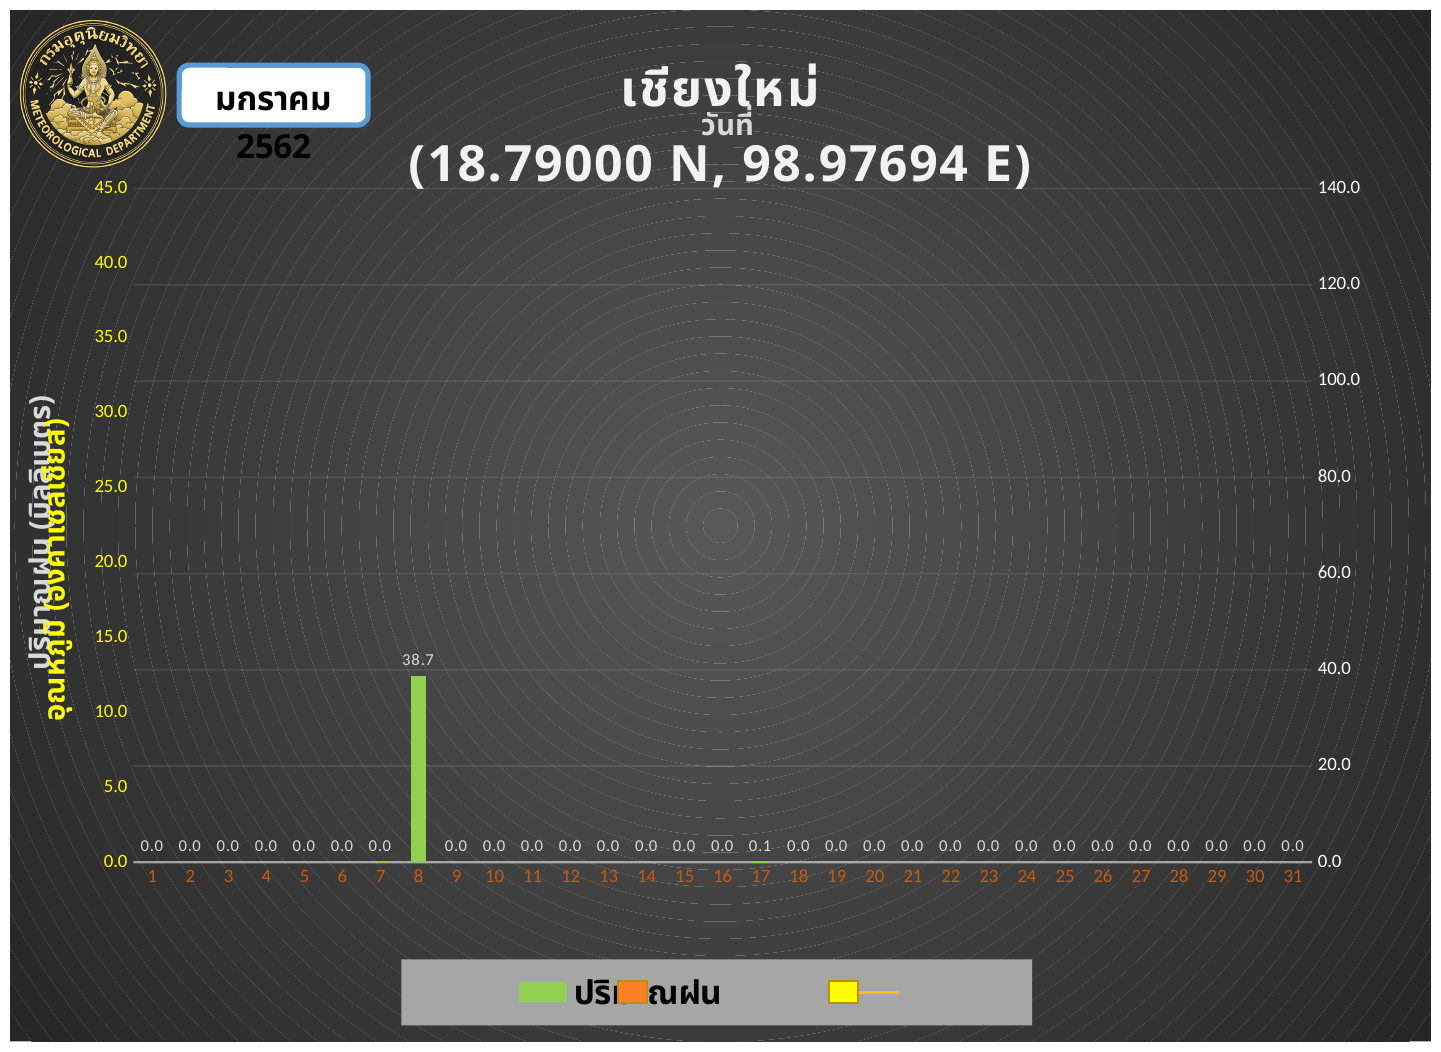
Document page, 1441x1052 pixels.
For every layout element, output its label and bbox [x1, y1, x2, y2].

chart [10, 10, 1431, 1042]
